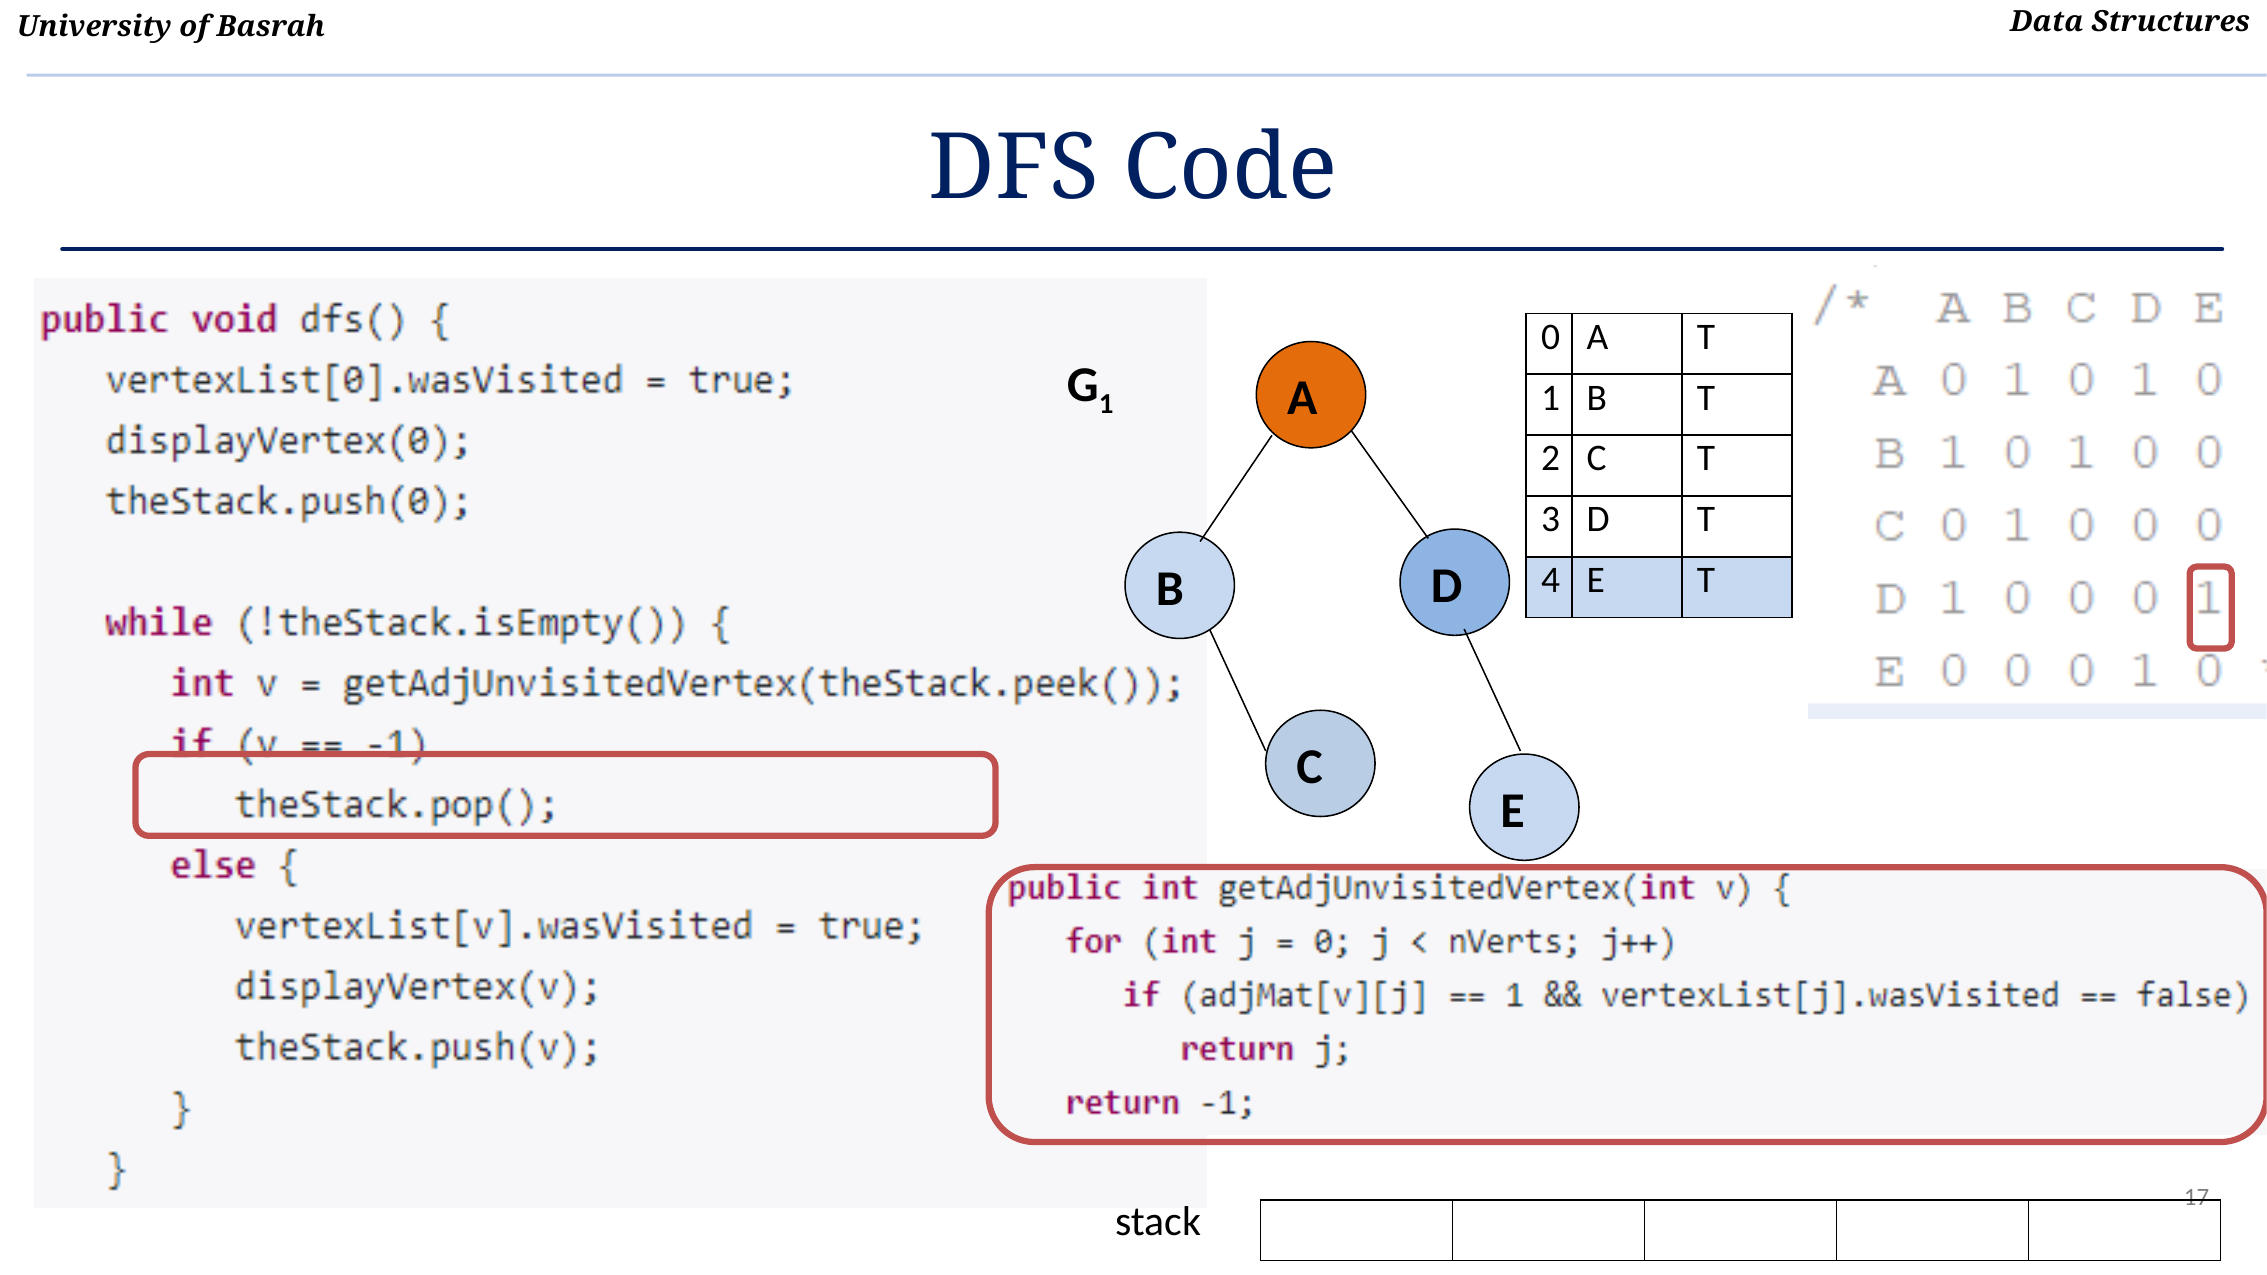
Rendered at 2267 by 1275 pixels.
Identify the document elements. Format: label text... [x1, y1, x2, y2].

table_cell D [1585, 497, 1681, 556]
table_header [1261, 1201, 1452, 1260]
picture [33, 278, 2267, 1209]
table_header A [1573, 314, 1681, 373]
table_cell T [1683, 436, 1791, 495]
table_cell T [1683, 375, 1791, 434]
table_header [1453, 1201, 1644, 1260]
table_header T [1683, 314, 1791, 373]
table_header 0 [1527, 314, 1571, 339]
table_cell T [1683, 497, 1791, 556]
table_header [1837, 1201, 2028, 1260]
table_cell C [1585, 436, 1681, 495]
table_cell E [1585, 558, 1681, 617]
table_header [2029, 1201, 2220, 1260]
text_box stack [1100, 1185, 1242, 1251]
picture [1807, 265, 2267, 719]
table_header [1645, 1201, 1836, 1260]
table_cell T [1683, 558, 1791, 617]
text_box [1050, 341, 1580, 861]
title DFS Code [0, 75, 2267, 248]
table_cell B [1585, 375, 1681, 434]
